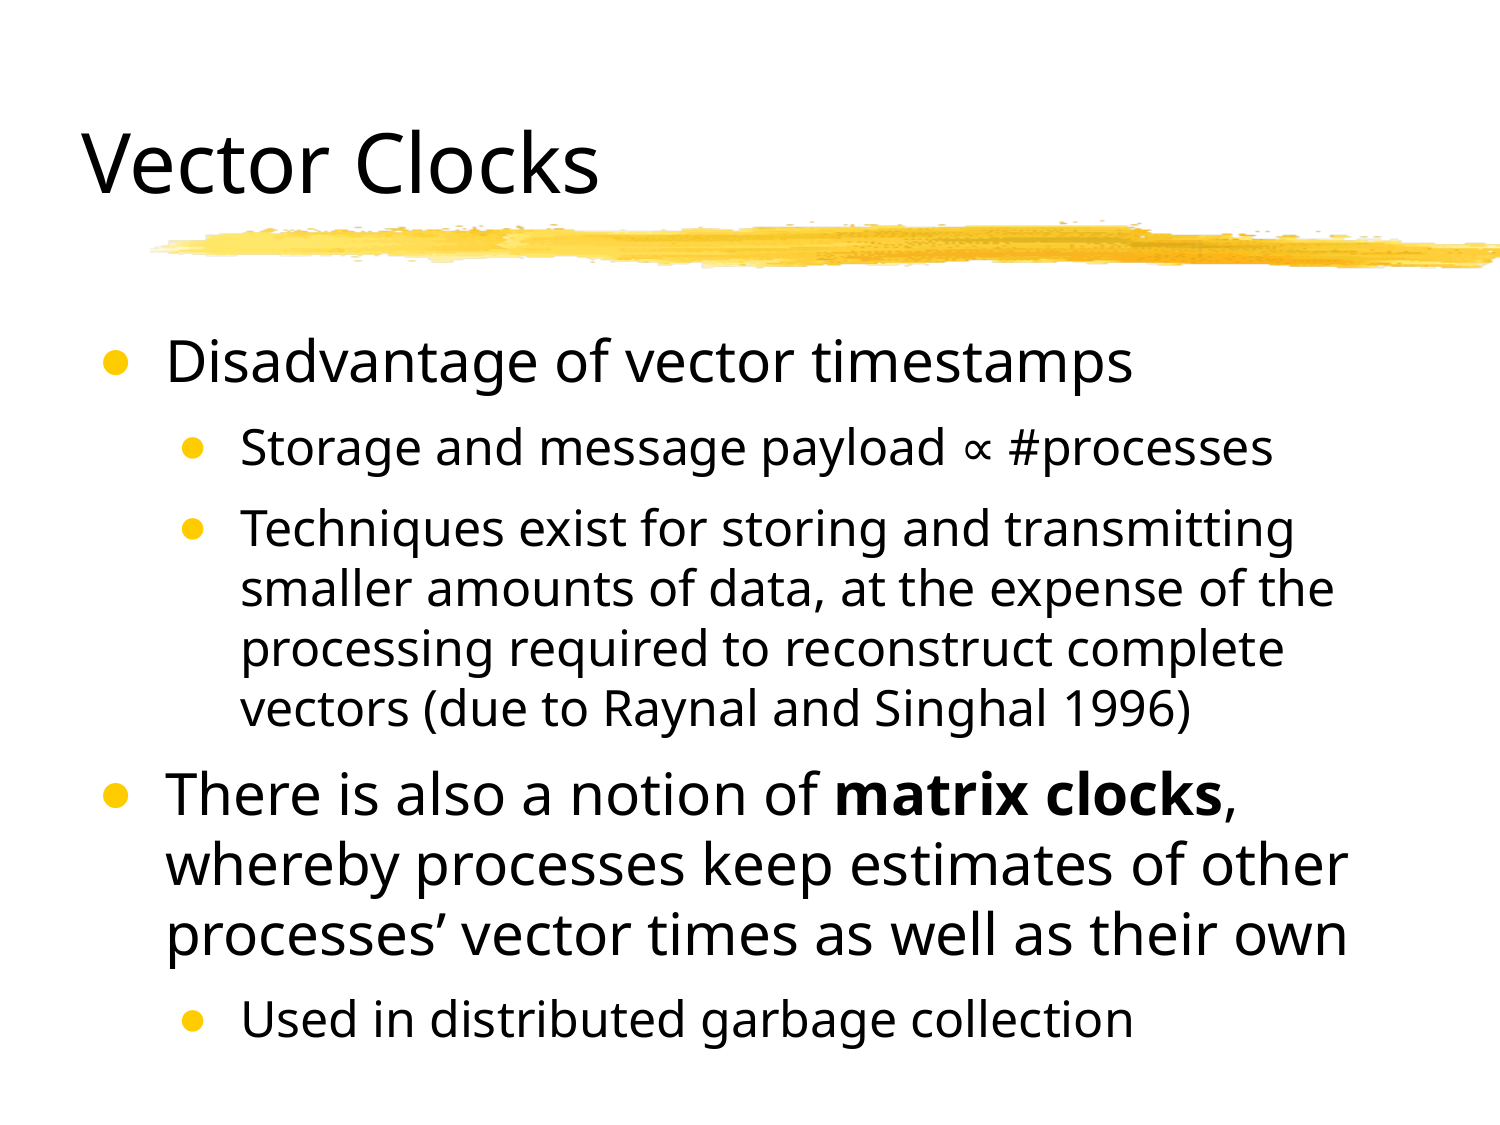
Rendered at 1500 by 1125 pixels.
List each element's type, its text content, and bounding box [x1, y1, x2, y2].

picture [150, 215, 1500, 279]
list Disadvantage of vector timestamps Storage and message payload ∝ #processes Techniques exist for storing and transmitting smaller amounts of data, at the expense of the processing required to reconstruct complete vectors (due to Raynal and Singhal 1996) There is also a notion of matrix clocks, whereby processes keep estimates of other processes’ vector times as well as their own Used in distributed garbage collection [75, 309, 1417, 1073]
title Vector Clocks [66, 37, 1342, 225]
